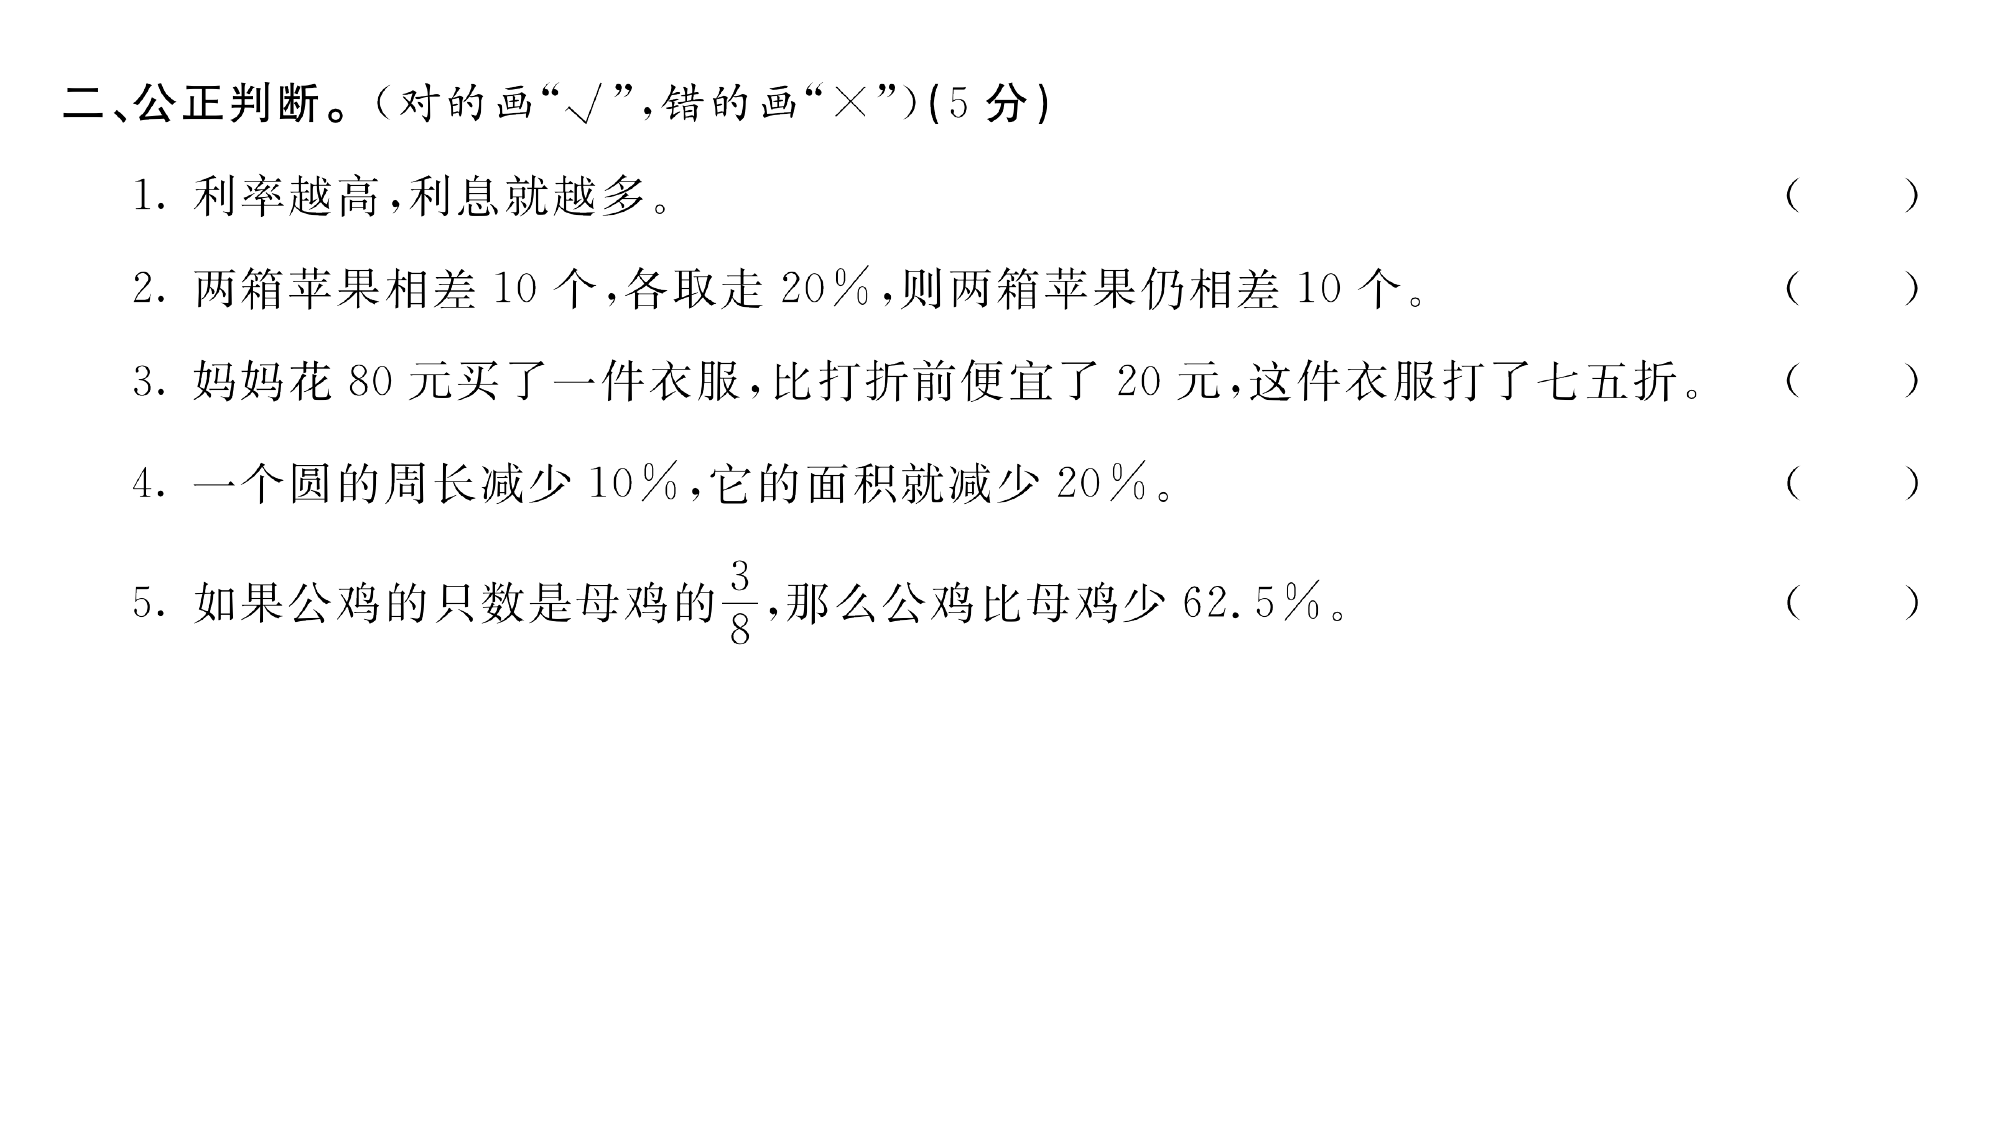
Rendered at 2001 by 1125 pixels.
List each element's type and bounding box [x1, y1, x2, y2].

picture [129, 443, 2000, 682]
picture [58, 58, 1949, 421]
